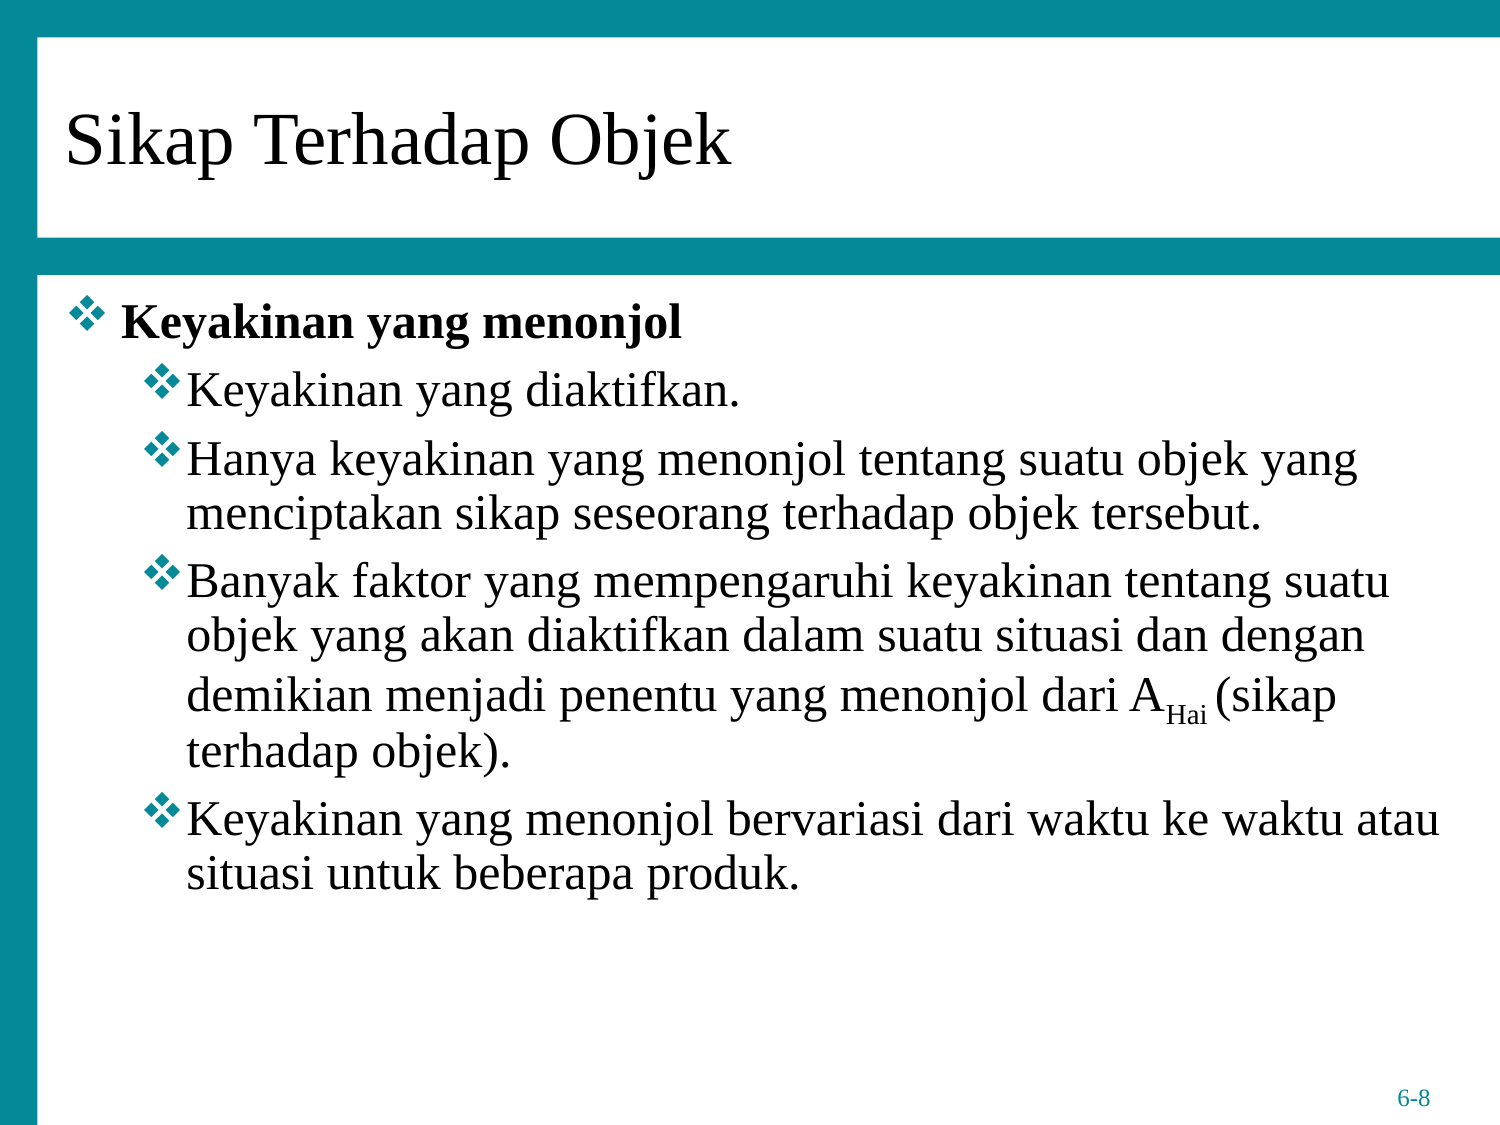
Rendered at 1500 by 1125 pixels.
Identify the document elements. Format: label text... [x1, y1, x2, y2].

text_box Sikap Terhadap Objek [49, 45, 1475, 225]
text_box Keyakinan yang menonjol Keyakinan yang diaktifkan. Hanya keyakinan yang menonjol tentang suatu objek yang menciptakan sikap seseorang terhadap objek tersebut. Banyak faktor yang mempengaruhi keyakinan tentang suatu objek yang akan diaktifkan dalam suatu situasi dan dengan demikian menjadi penentu yang menonjol dari AHai (sikap terhadap objek). Keyakinan yang menonjol bervariasi dari waktu ke waktu atau situasi untuk beberapa produk. [49, 287, 1475, 1063]
